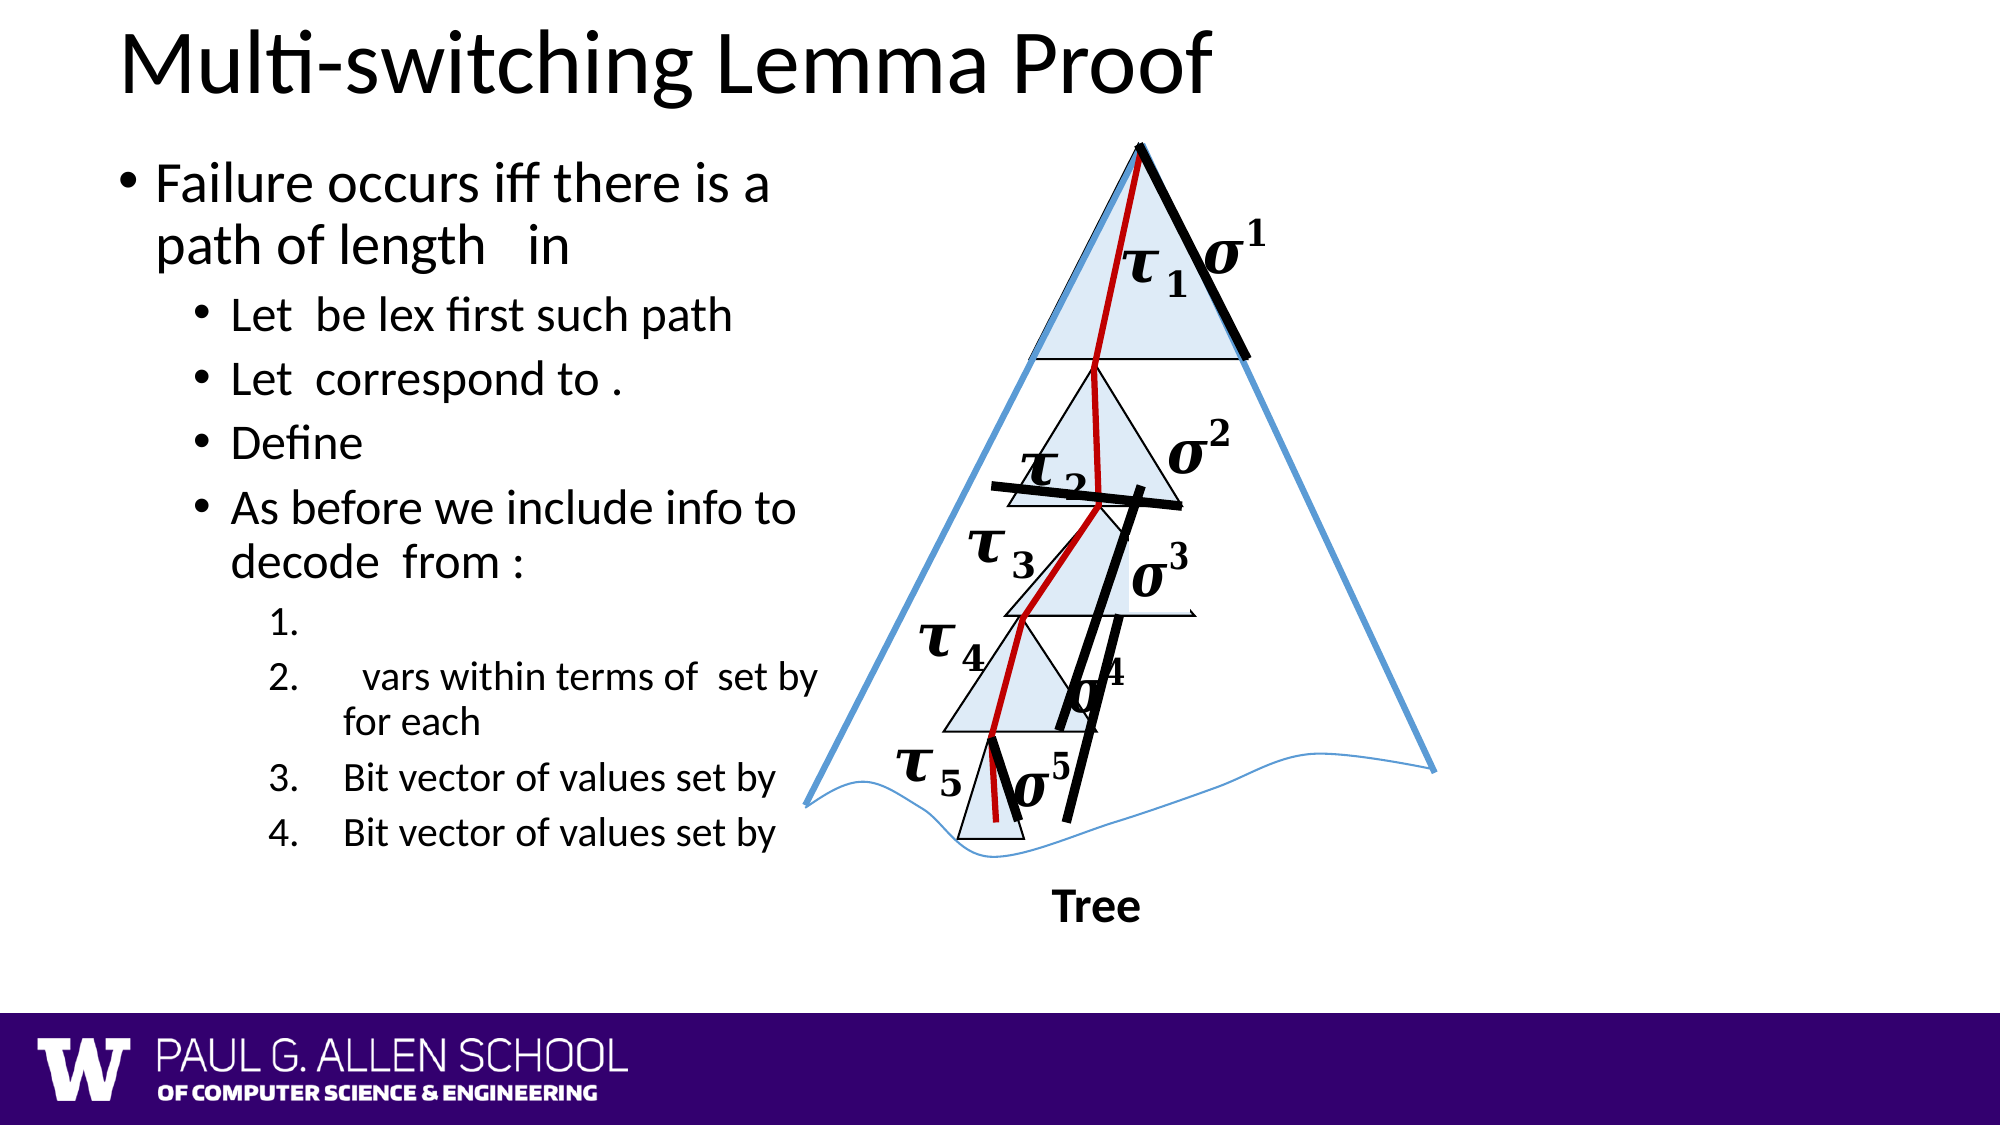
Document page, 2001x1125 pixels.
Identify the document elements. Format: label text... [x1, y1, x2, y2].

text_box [1098, 505, 1120, 615]
text_box [916, 773, 1377, 858]
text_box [1138, 144, 1248, 360]
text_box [1023, 618, 1059, 731]
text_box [991, 737, 1019, 821]
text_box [805, 144, 1143, 806]
title Multi-switching Lemma Proof [103, 0, 1886, 128]
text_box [1093, 368, 1183, 507]
picture [0, 1013, 2000, 1125]
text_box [1142, 144, 1435, 773]
